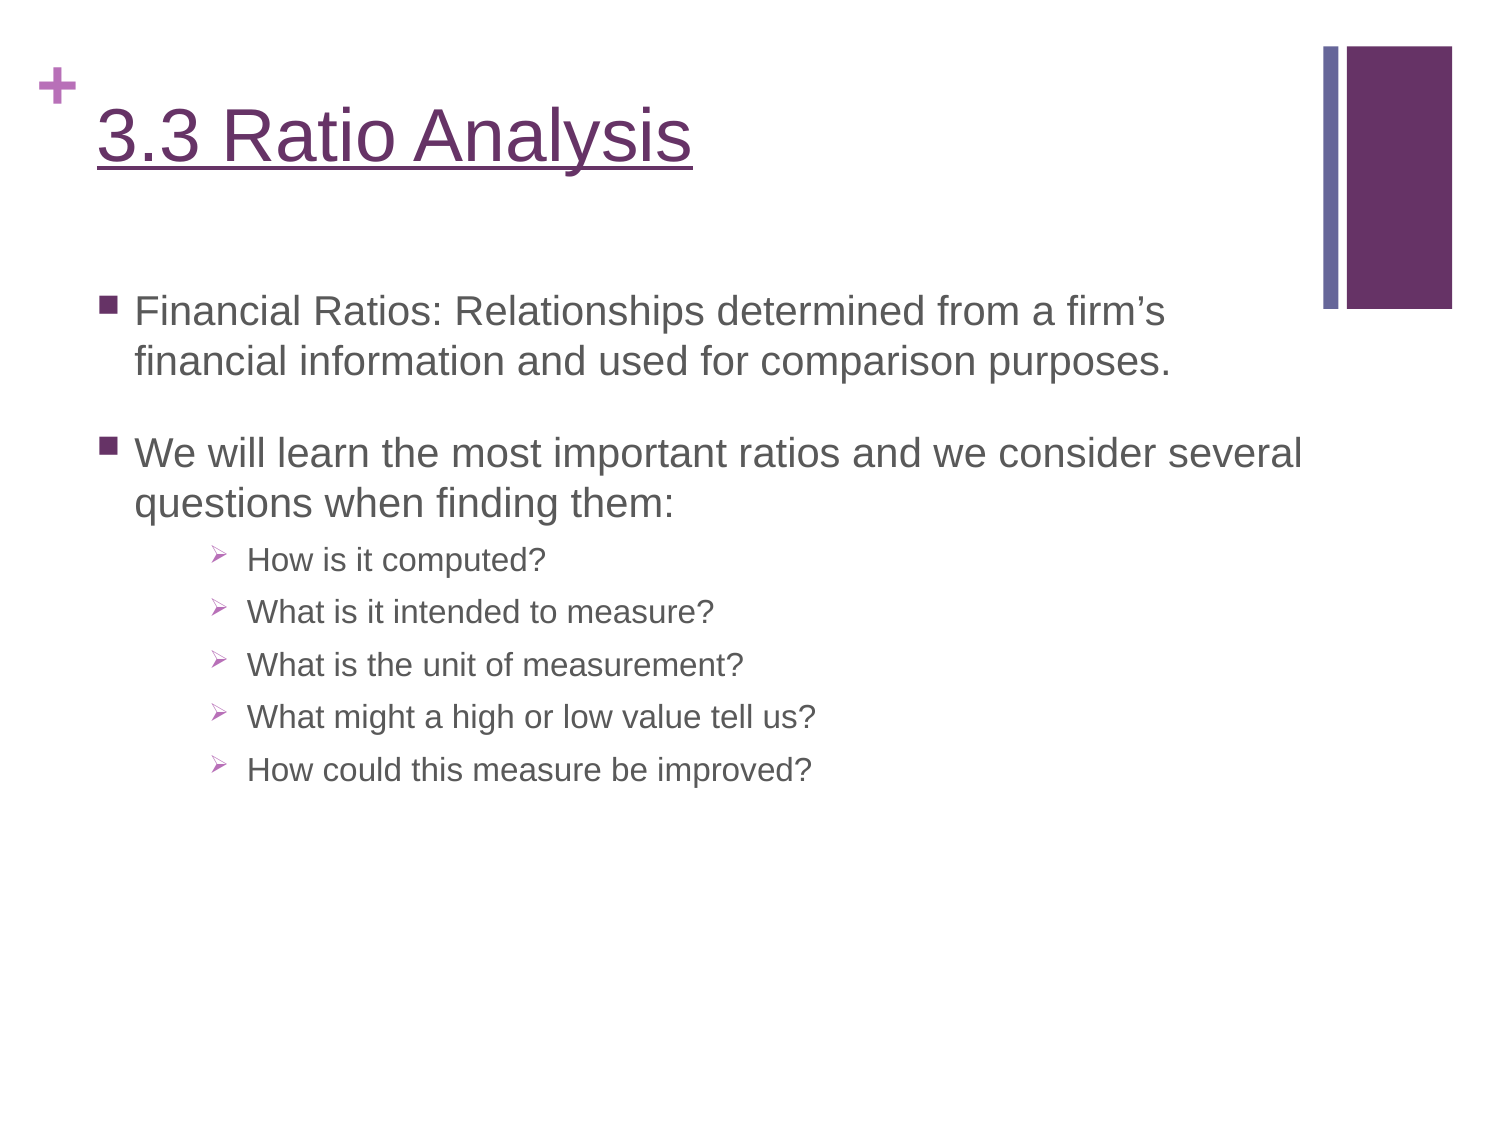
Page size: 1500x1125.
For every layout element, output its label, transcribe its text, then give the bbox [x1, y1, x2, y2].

list Financial Ratios: Relationships determined from a firm’s financial information and used for comparison purposes. We will learn the most important ratios and we consider several questions when finding them: How is it computed? What is it intended to measure? What is the unit of measurement? What might a high or low value tell us? How could this measure be improved? [81, 276, 1322, 1005]
title 3.3 Ratio Analysis [81, 79, 1322, 192]
